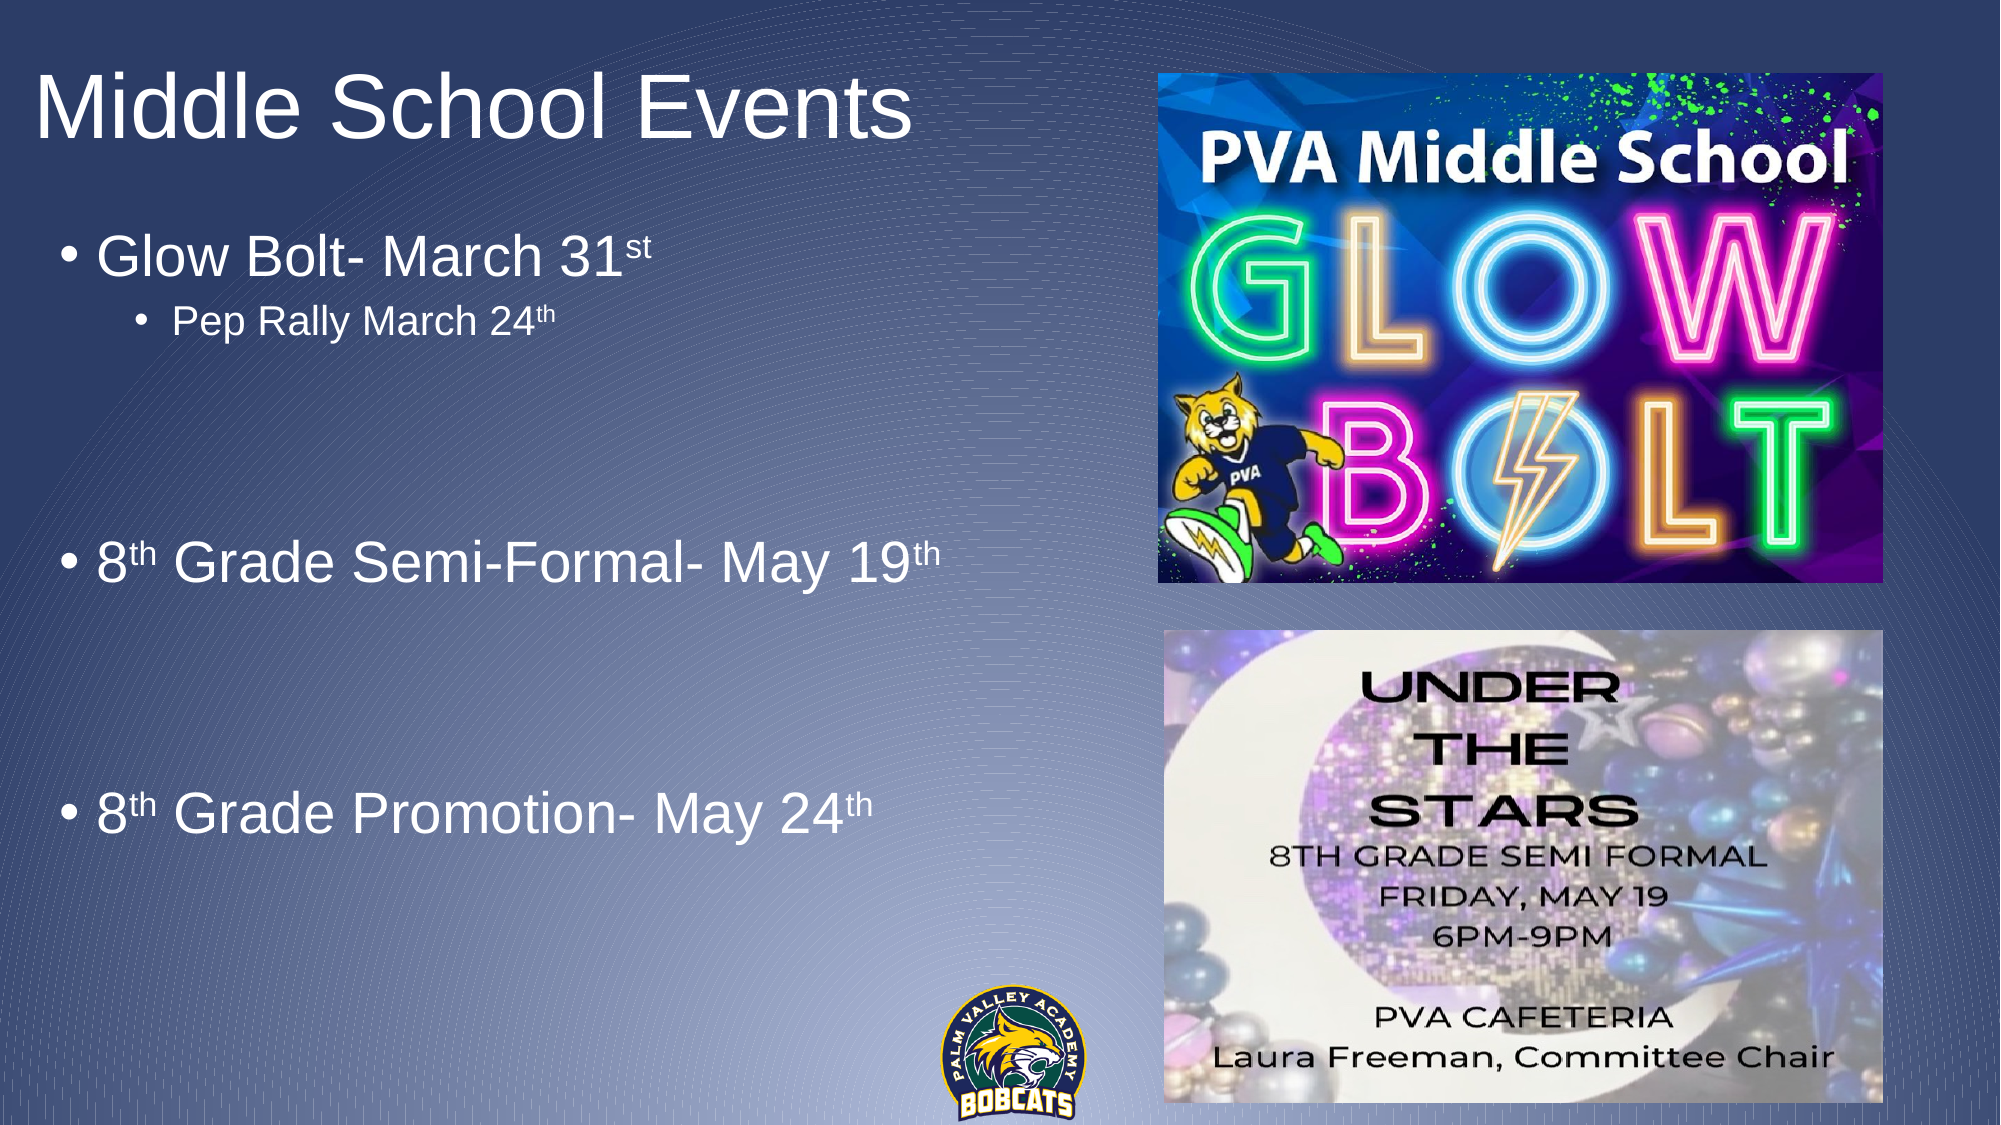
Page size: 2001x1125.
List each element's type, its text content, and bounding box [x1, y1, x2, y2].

list Glow Bolt- March 31st Pep Rally March 24th 8th Grade Semi-Formal- May 19th 8th Grade Promotion- May 24th [44, 218, 1021, 933]
picture [1164, 630, 1883, 1103]
picture [937, 981, 1089, 1125]
title Middle School Events [18, 0, 1744, 218]
picture [1158, 73, 1883, 583]
